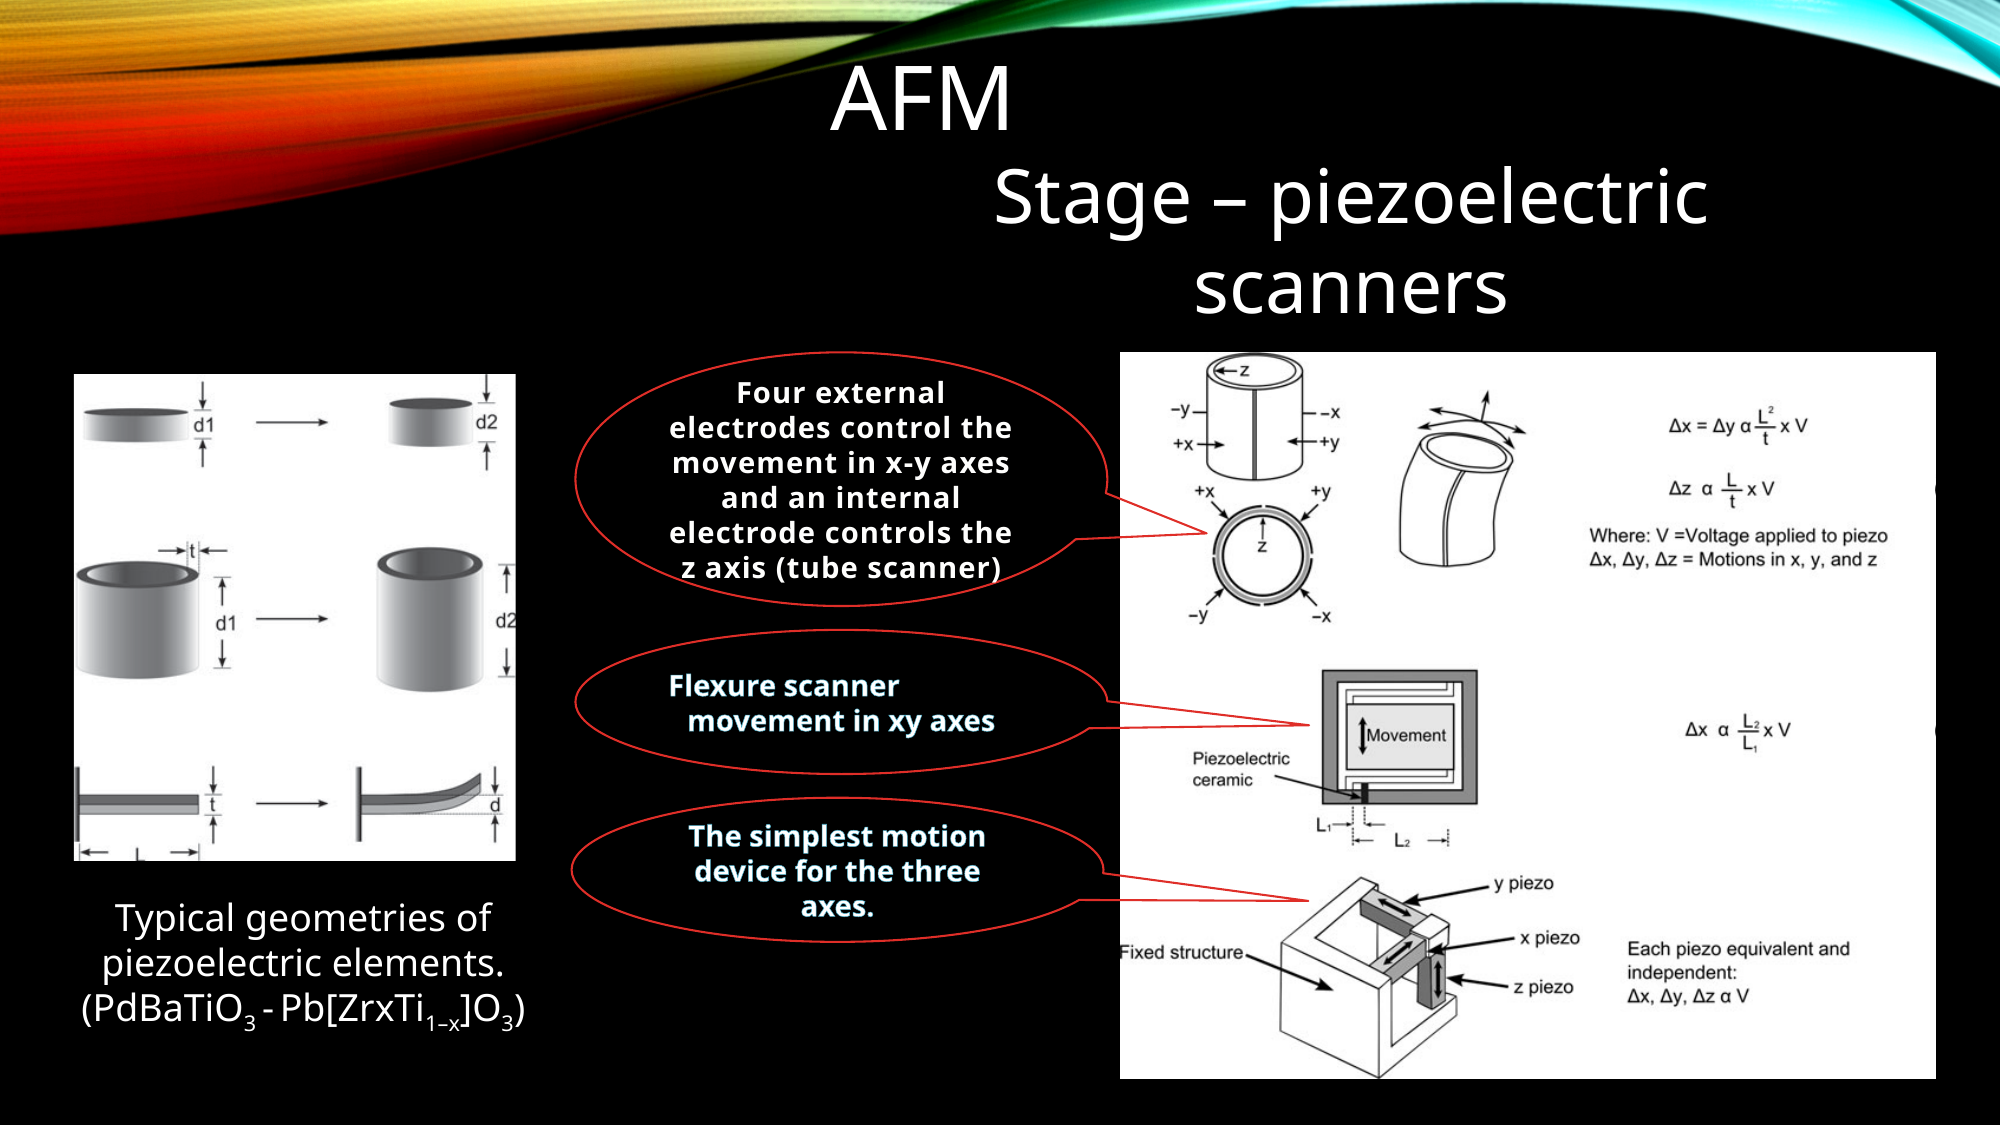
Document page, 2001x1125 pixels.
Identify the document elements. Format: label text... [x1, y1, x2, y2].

picture [1120, 352, 1936, 1080]
picture [0, 0, 2000, 237]
picture [73, 373, 516, 862]
text_box The simplest motion device for the three axes. [571, 797, 1115, 942]
text_box AFM Stage – piezoelectric scanners [815, 78, 1888, 291]
text_box Flexure scanner movement in xy axes [575, 629, 1115, 775]
text_box Four external electrodes control the movement in x-y axes and an internal electrode controls the z axis (tube scanner) [575, 352, 1115, 607]
text_box Typical geometries of piezoelectric elements. (PdBaTiO3 - Pb[ZrxTi1–x]O3) [52, 900, 555, 1030]
